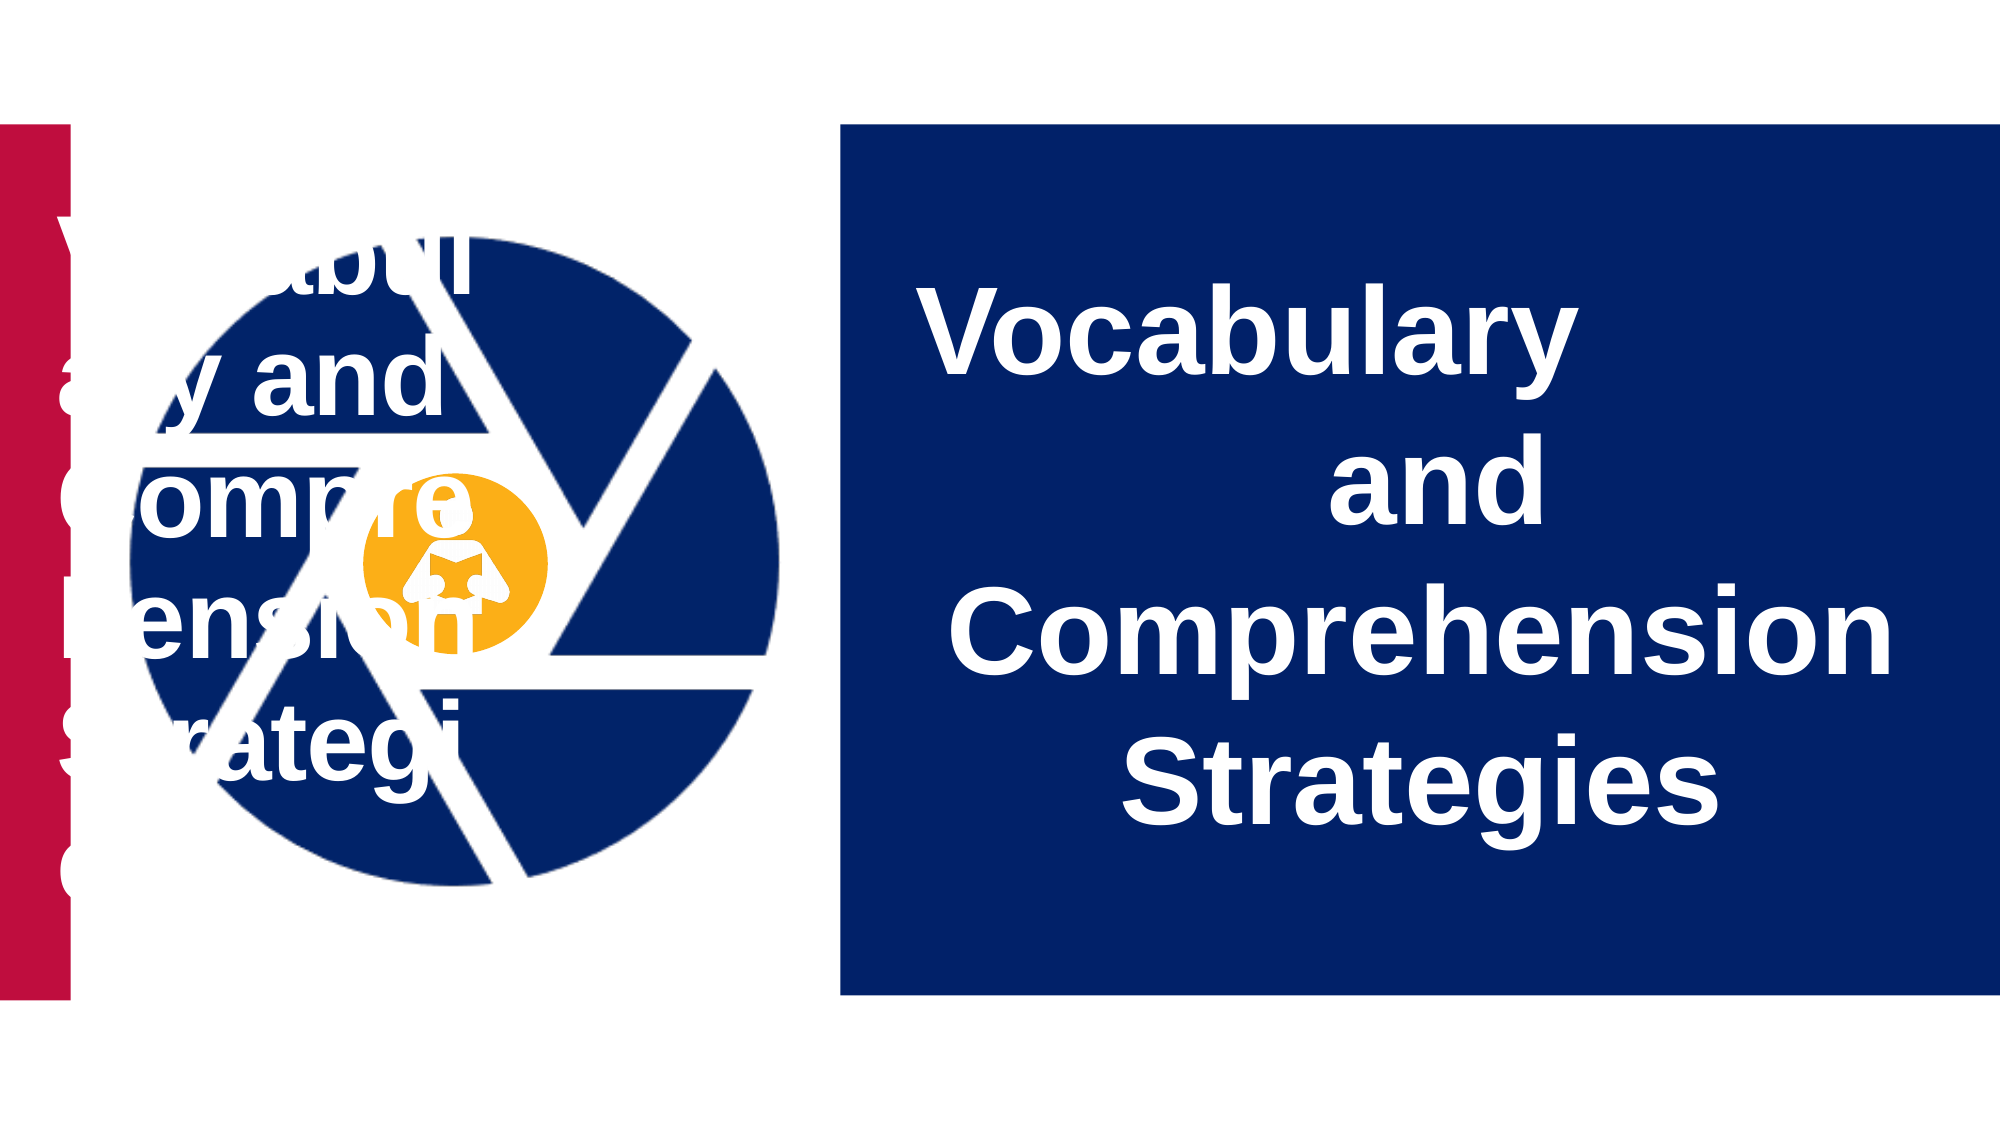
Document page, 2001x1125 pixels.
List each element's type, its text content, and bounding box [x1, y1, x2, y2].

text_box [0, 124, 71, 1001]
text_box Vocabulary and Comprehension Strategies [889, 241, 1954, 952]
text_box [840, 124, 2000, 996]
picture [44, 151, 865, 973]
